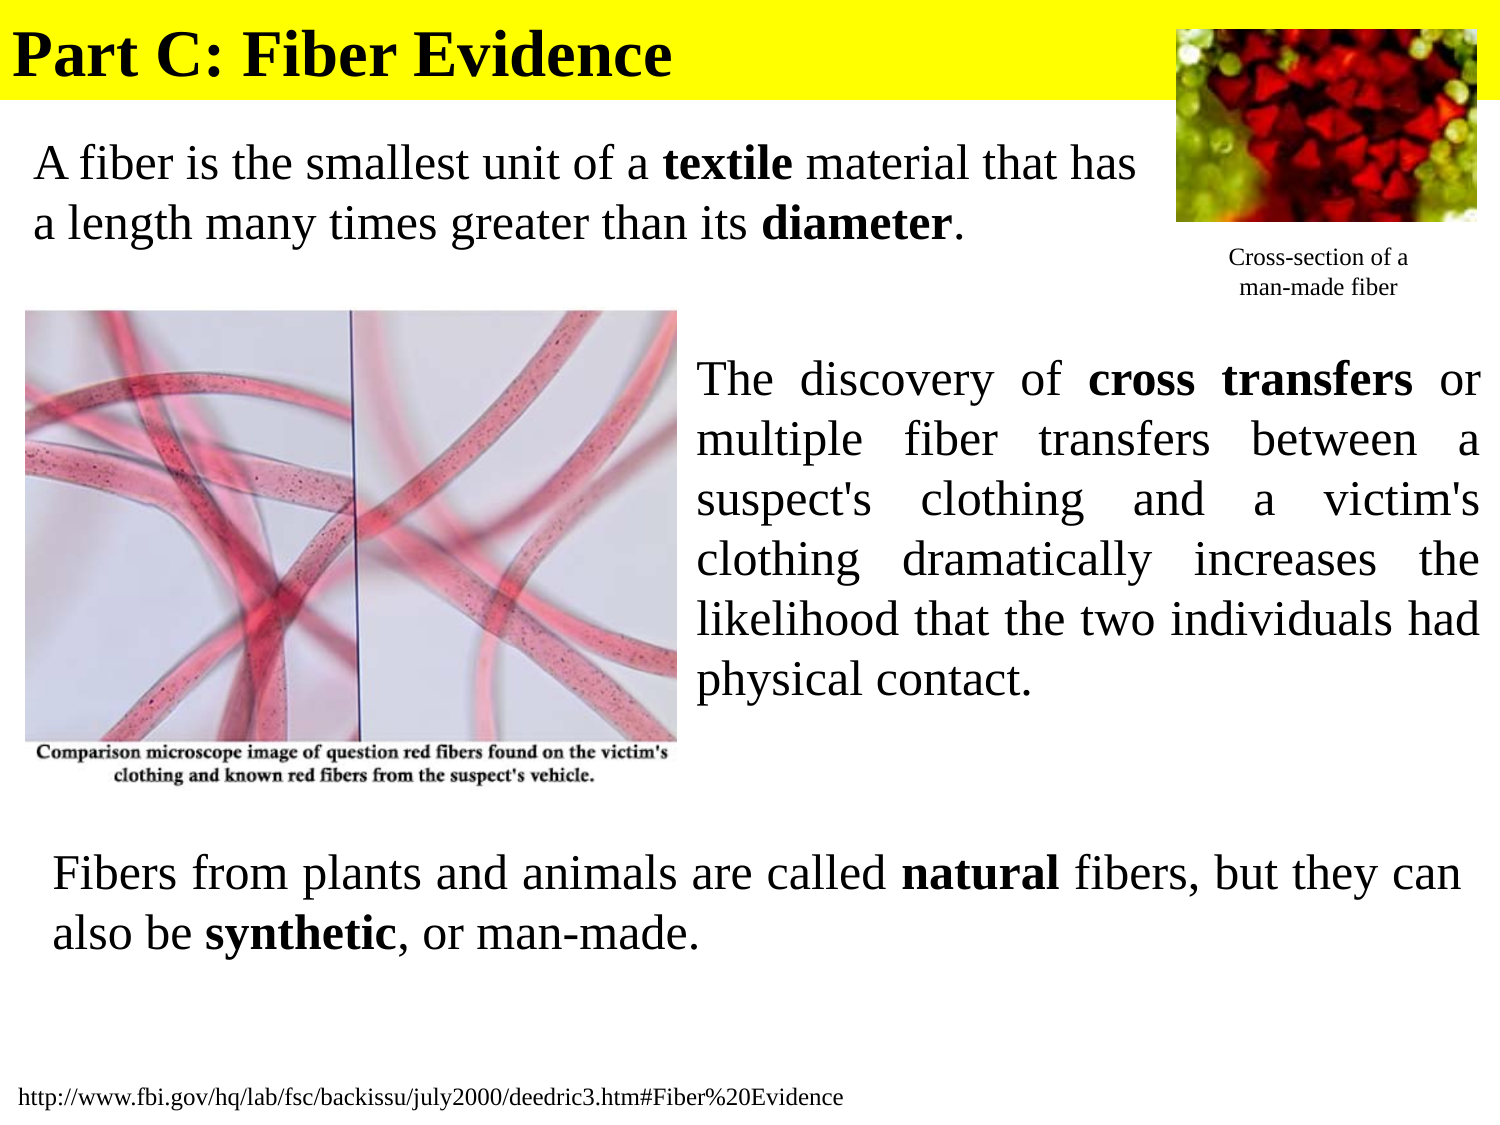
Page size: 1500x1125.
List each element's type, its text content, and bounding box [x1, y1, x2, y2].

text_box Fibers from plants and animals are called natural fibers, but they can also be synthetic, or man-made. [37, 831, 1477, 967]
text_box http://www.fbi.gov/hq/lab/fsc/backissu/july2000/deedric3.htm#Fiber%20Evidence [3, 1073, 1066, 1118]
title Part C: Fiber Evidence [0, 0, 1500, 101]
picture [1176, 29, 1477, 222]
text_box Cross-section of a man-made fiber [1212, 233, 1425, 308]
picture [17, 297, 682, 791]
text_box The discovery of cross transfers or multiple fiber transfers between a suspect's clothing and a victim's clothing dramatically increases the likelihood that the two individuals had physical contact. [686, 337, 1496, 713]
text_box A fiber is the smallest unit of a textile material that has a length many times greater than its diameter. [18, 122, 1477, 300]
